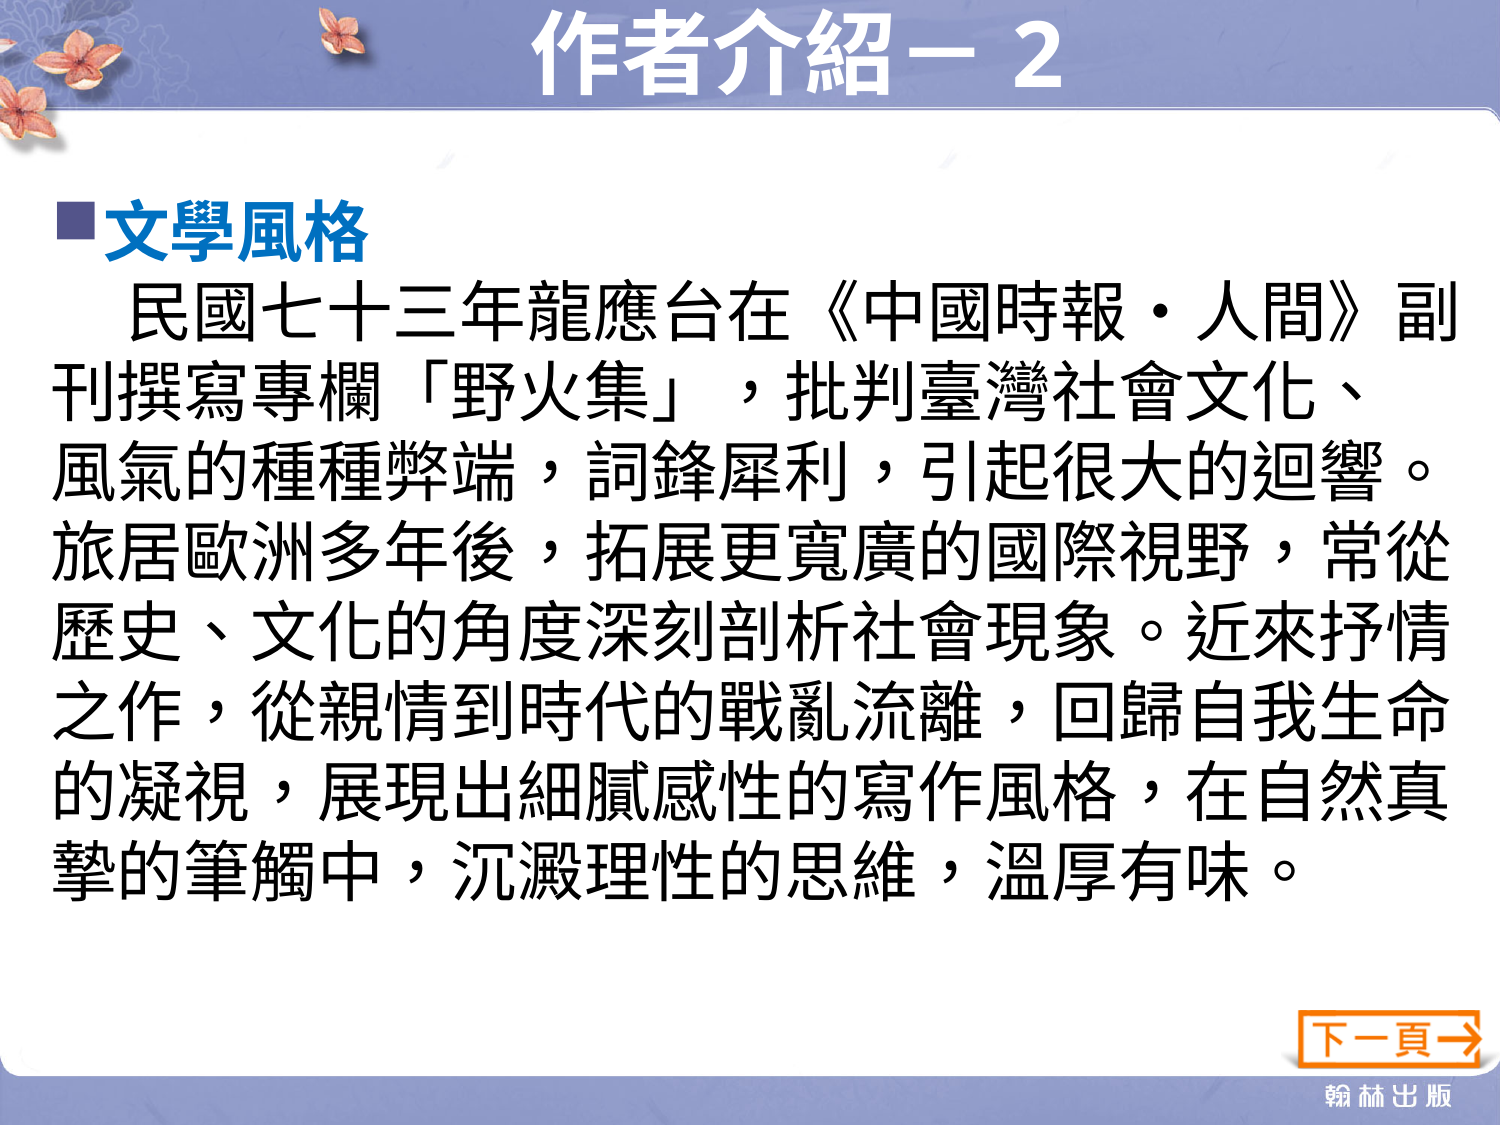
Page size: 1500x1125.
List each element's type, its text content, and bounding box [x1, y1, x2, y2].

text_box 作者介紹－2 [407, 0, 1187, 114]
picture [0, 0, 1500, 1125]
text_box 文學風格 民國七十三年龍應台在《中國時報‧人間》副刊撰寫專欄「野火集」，批判臺灣社會文化、 風氣的種種弊端，詞鋒犀利，引起很大的迴響。 旅居歐洲多年後，拓展更寬廣的國際視野，常從歷史、文化的角度深刻剖析社會現象。近來抒情之作，從親情到時代的戰亂流離，回歸自我生命的凝視，展現出細膩感性的寫作風格，在自然真摯的筆觸中，沉澱理性的思維，溫厚有味。 [35, 182, 1500, 917]
